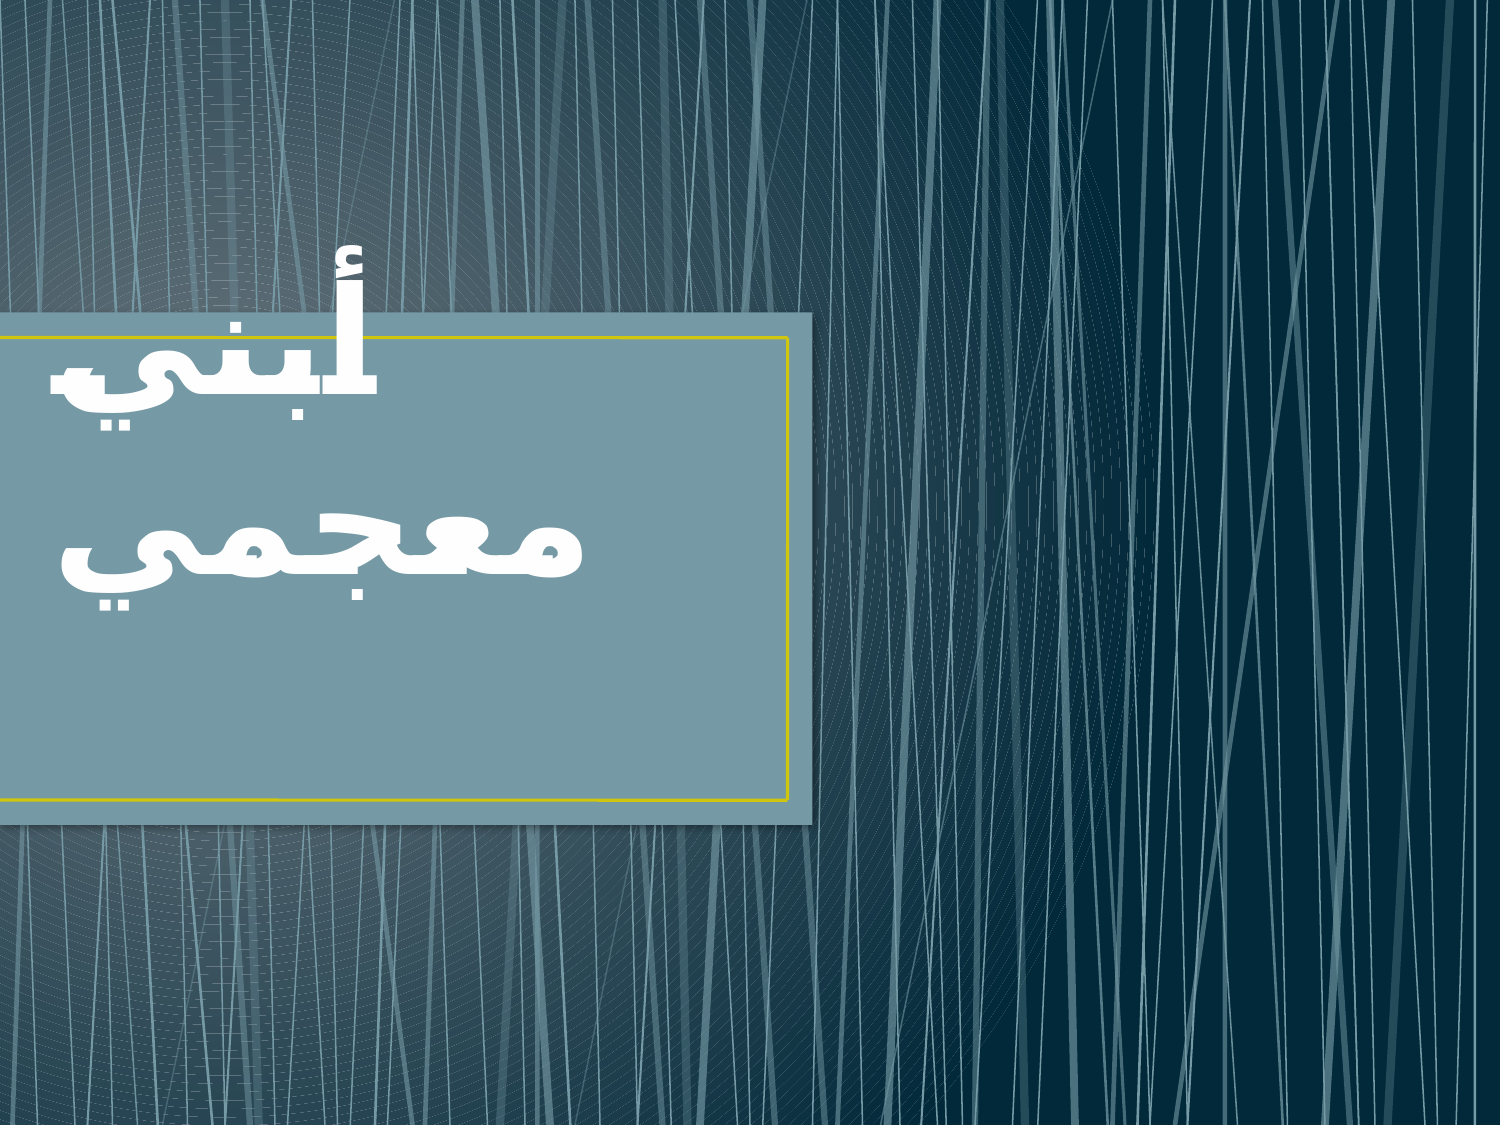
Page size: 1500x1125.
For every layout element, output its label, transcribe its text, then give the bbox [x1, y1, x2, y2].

title أبني معجمي [37, 349, 833, 612]
